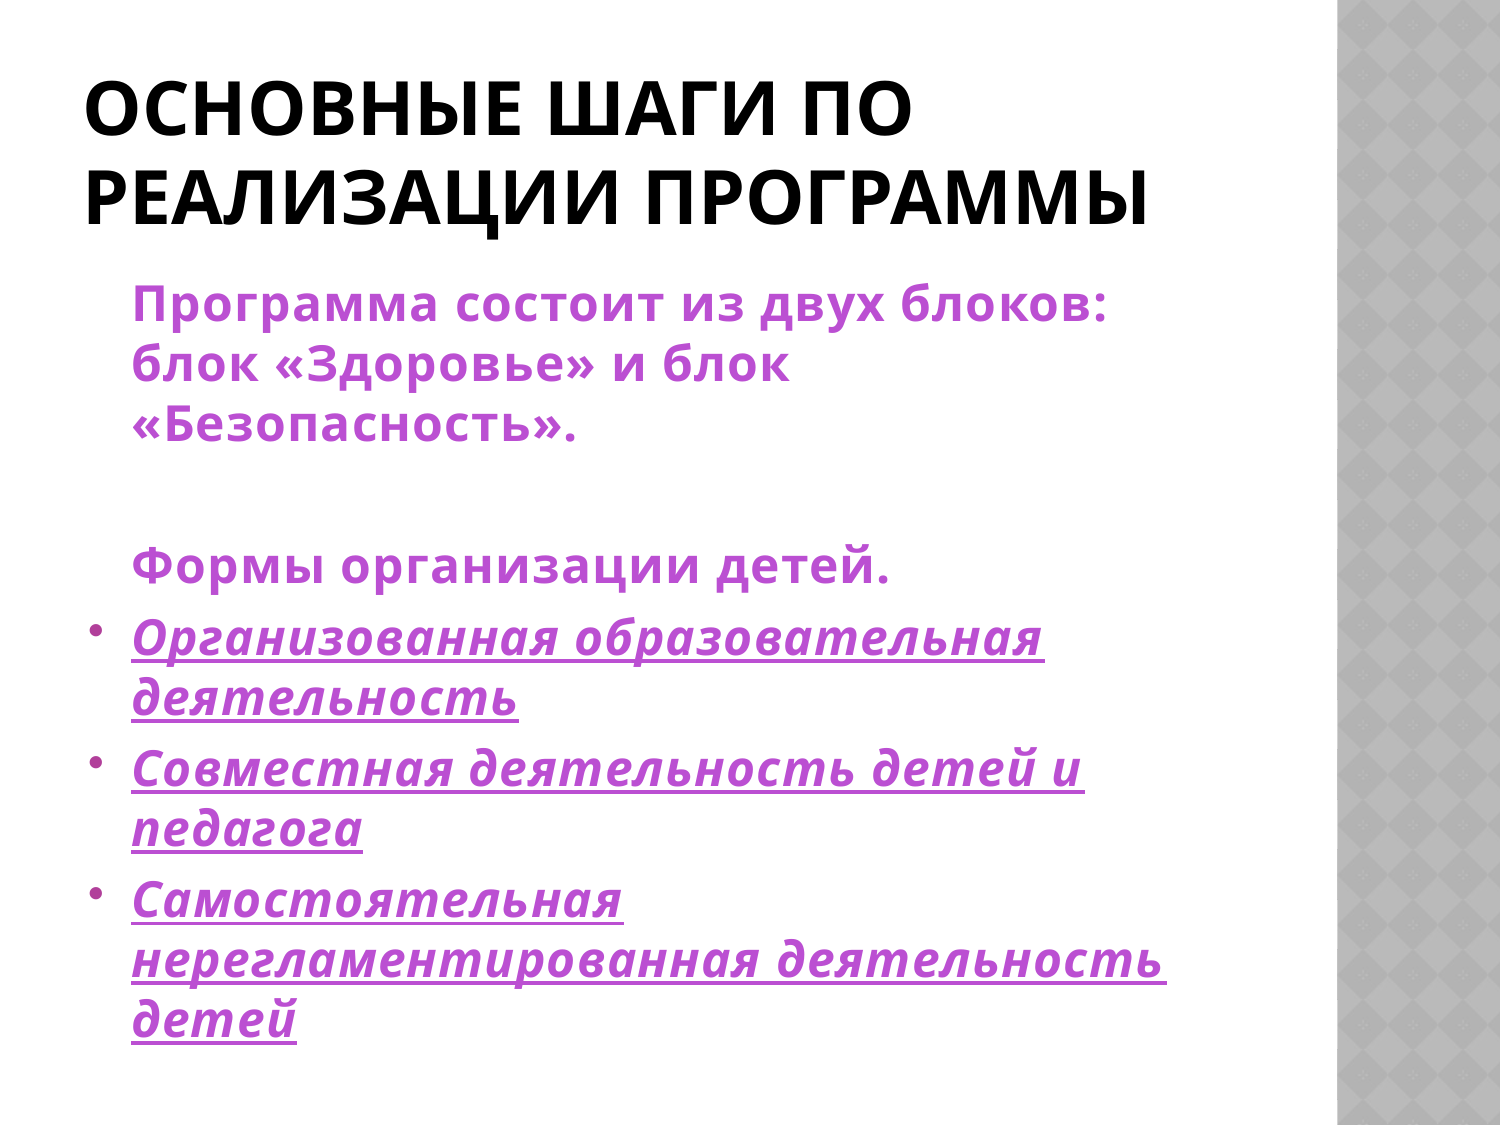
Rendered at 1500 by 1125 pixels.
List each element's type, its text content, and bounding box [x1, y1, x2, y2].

list Программа состоит из двух блоков: блок «Здоровье» и блок «Безопасность». Формы организации детей. Организованная образовательная деятельность Совместная деятельность детей и педагога Самостоятельная нерегламентированная деятельность детей [75, 264, 1263, 1059]
title Основные шаги по реализации программы [75, 52, 1263, 240]
